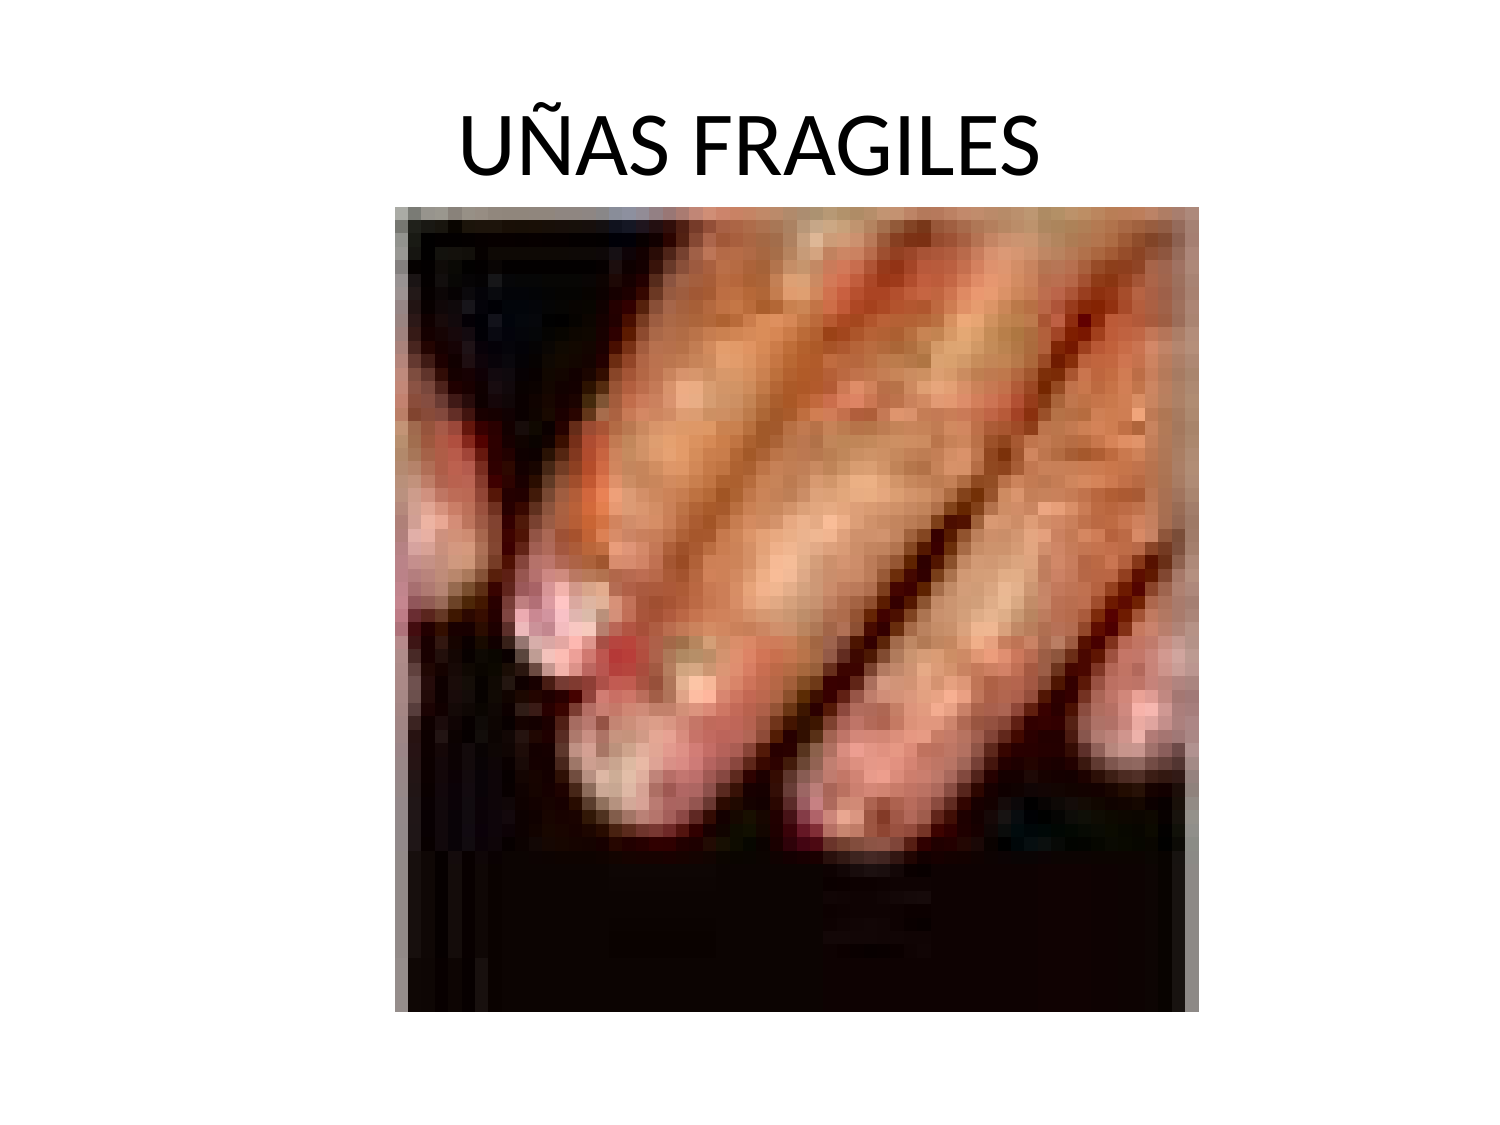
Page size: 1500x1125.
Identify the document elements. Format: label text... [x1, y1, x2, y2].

title UÑAS FRAGILES [74, 44, 1426, 233]
picture [395, 207, 1200, 1012]
